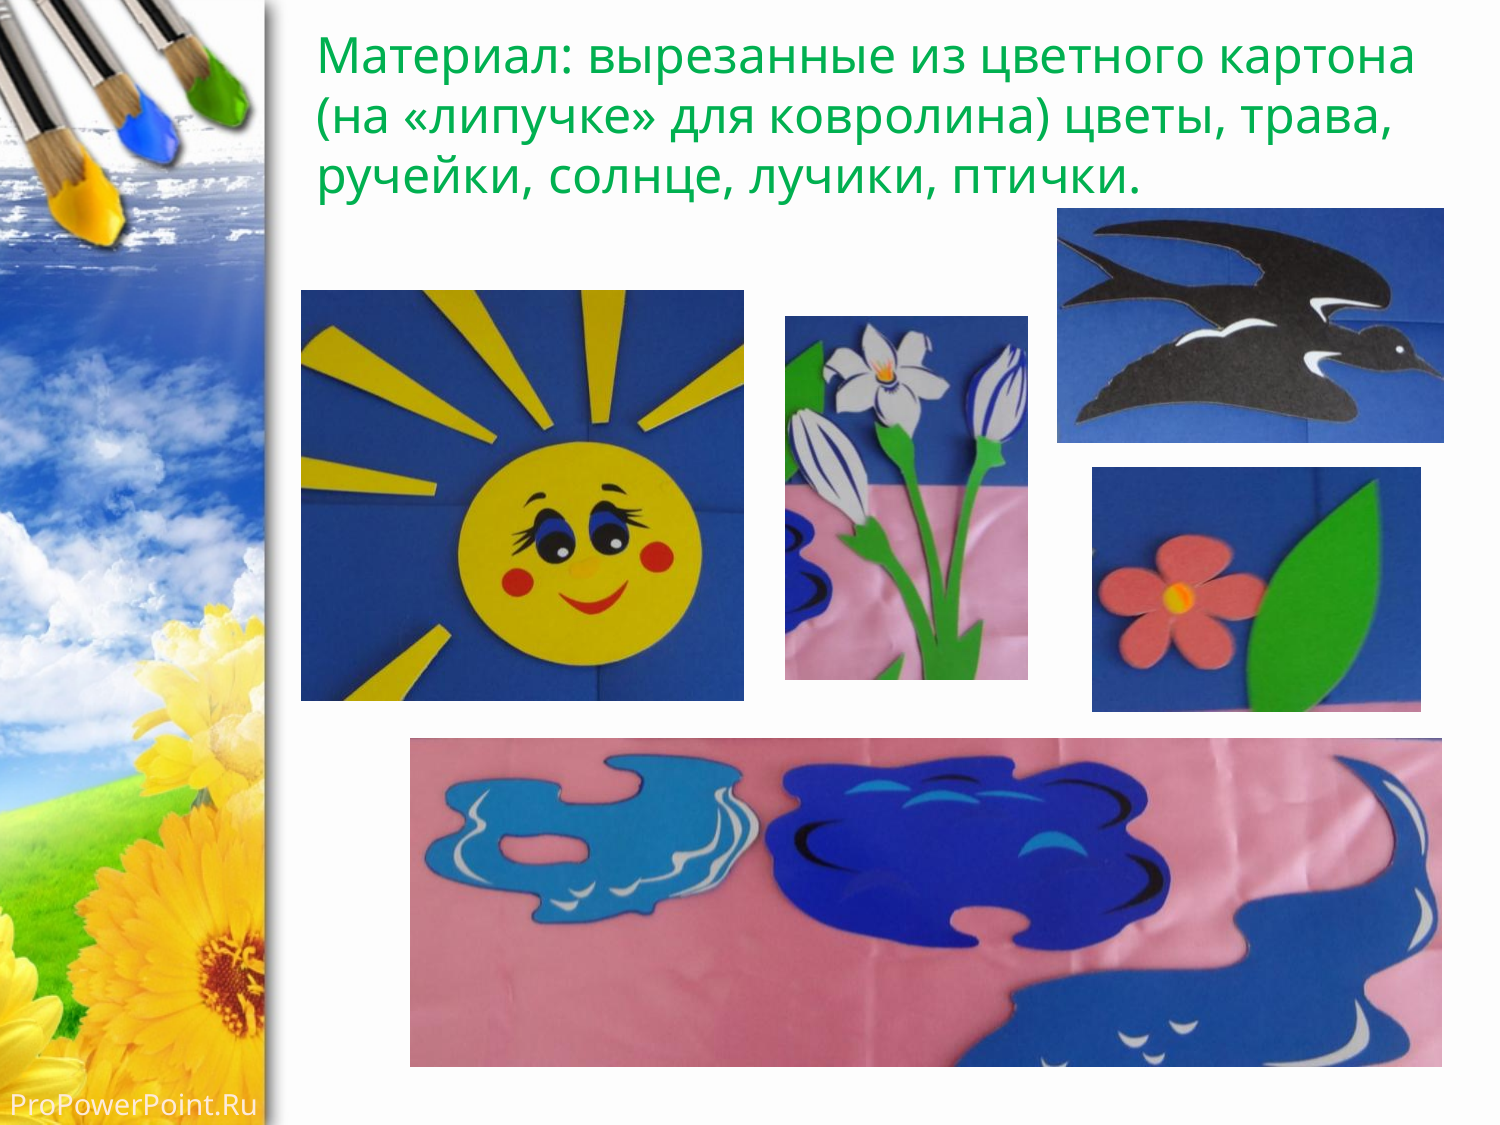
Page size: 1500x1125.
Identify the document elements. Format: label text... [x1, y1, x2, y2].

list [300, 290, 744, 702]
picture [0, 0, 1500, 1125]
title Материал: вырезанные из цветного картона (на «липучке» для ковролина) цветы, трава, ручейки, солнце, лучики, птички. [300, 30, 1436, 197]
